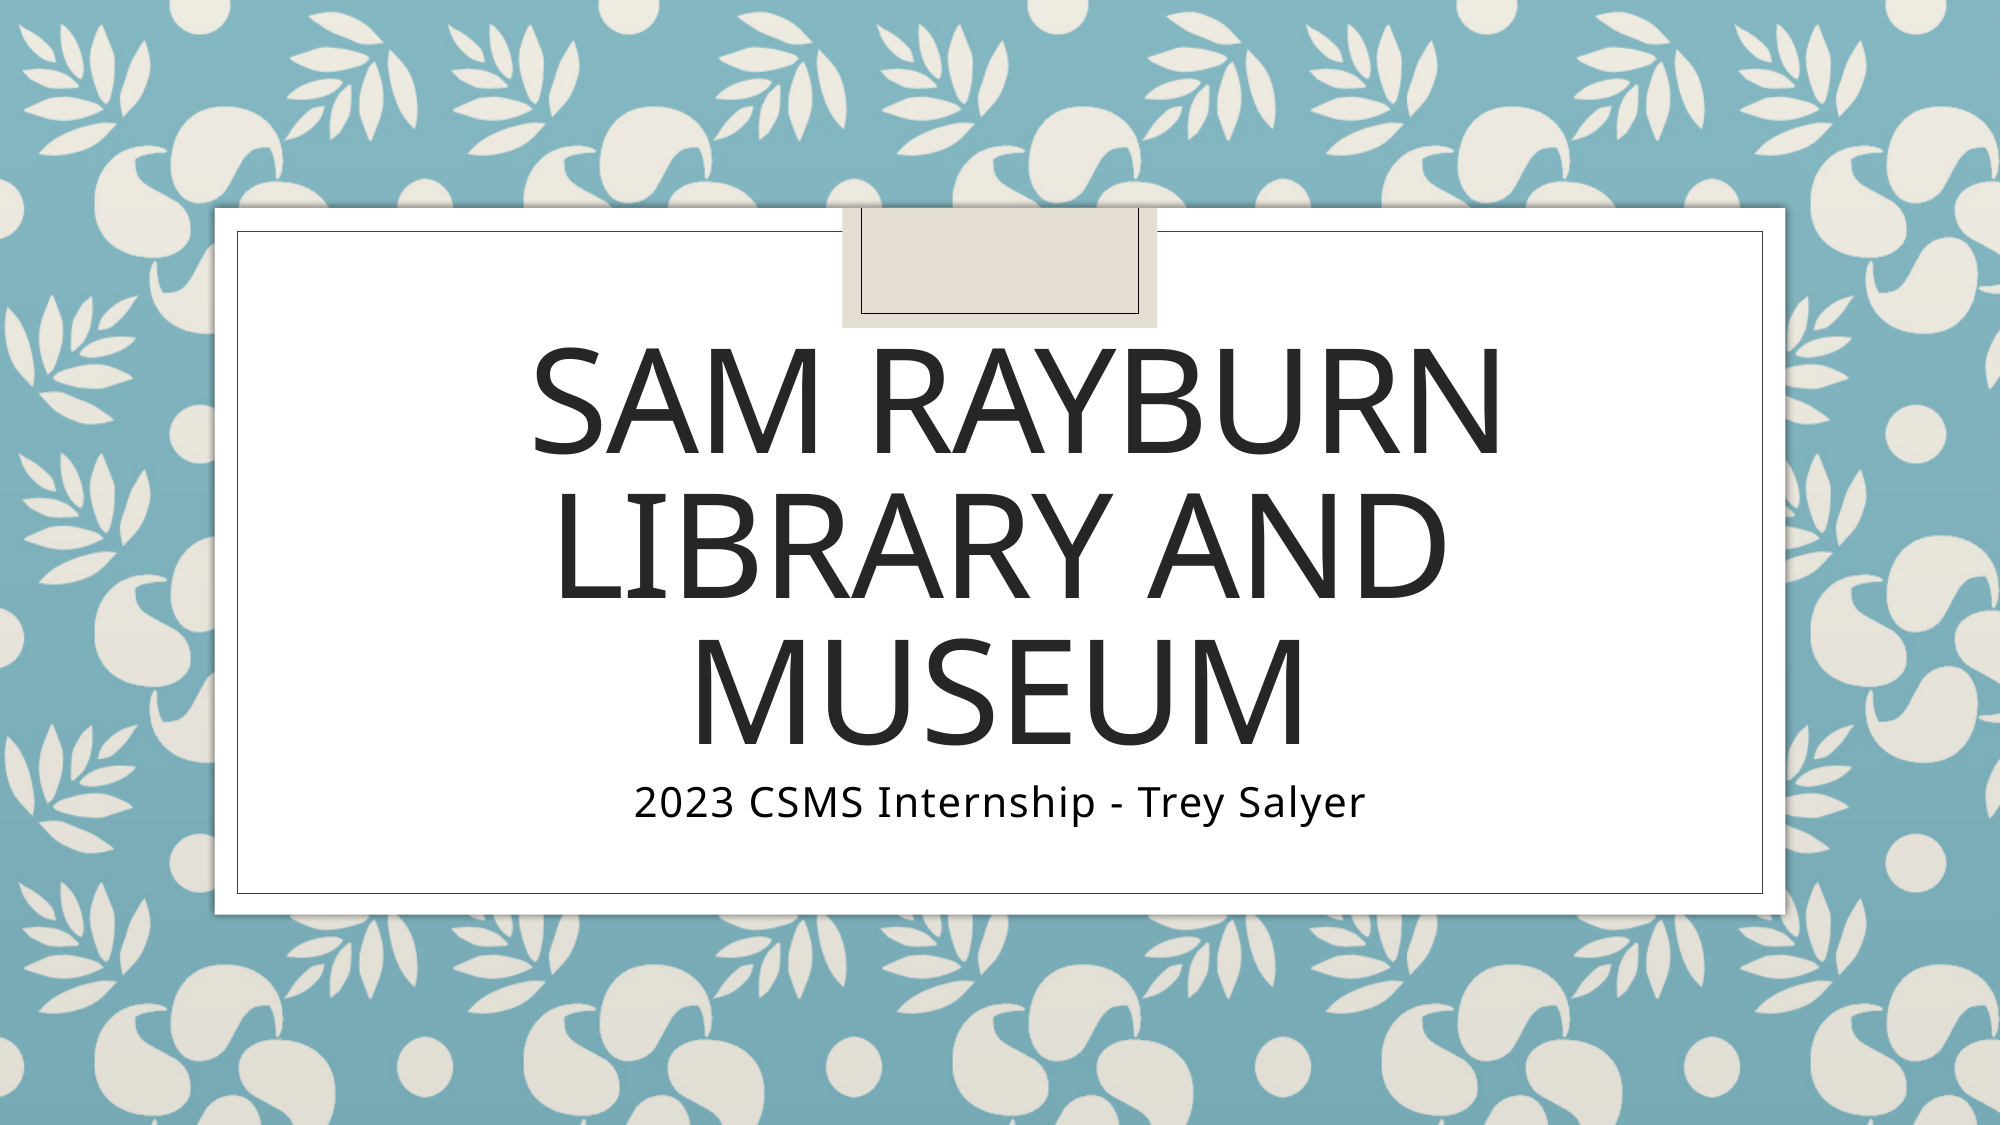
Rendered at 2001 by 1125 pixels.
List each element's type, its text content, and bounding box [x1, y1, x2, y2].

subtitle 2023 CSMS Internship - Trey Salyer [256, 768, 1745, 844]
title Sam Rayburn Library and Museum [218, 343, 1782, 769]
